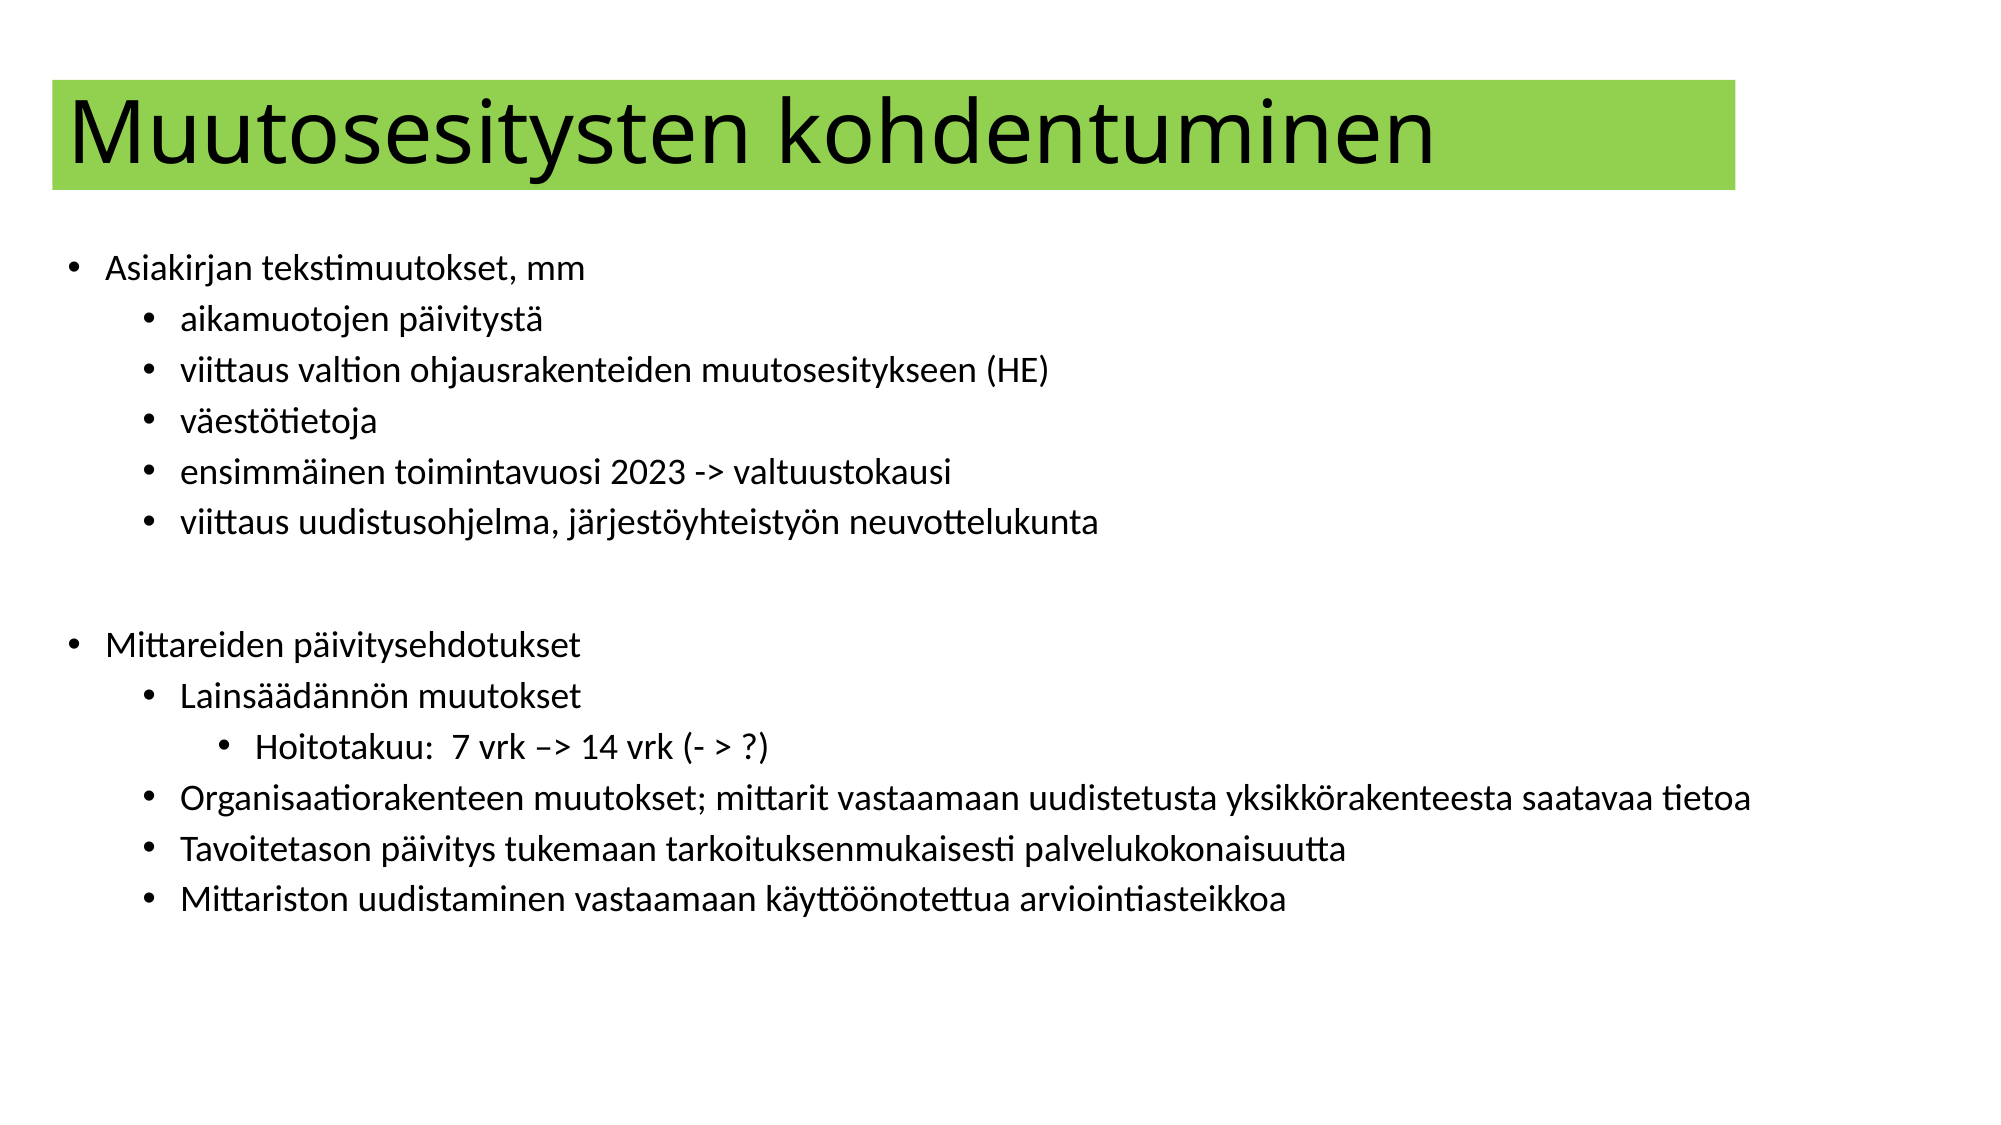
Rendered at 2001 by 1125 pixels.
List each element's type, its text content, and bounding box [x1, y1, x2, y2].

title Muutosesitysten kohdentuminen [52, 79, 1736, 190]
list Asiakirjan tekstimuutokset, mm aikamuotojen päivitystä viittaus valtion ohjausrakenteiden muutosesitykseen (HE) väestötietoja ensimmäinen toimintavuosi 2023 -> valtuustokausi viittaus uudistusohjelma, järjestöyhteistyön neuvottelukunta Mittareiden päivitysehdotukset Lainsäädännön muutokset Hoitotakuu: 7 vrk –> 14 vrk (- > ?) Organisaatiorakenteen muutokset; mittarit vastaamaan uudistetusta yksikkörakenteesta saatavaa tietoa Tavoitetason päivitys tukemaan tarkoituksenmukaisesti palvelukokonaisuutta Mittariston uudistaminen vastaamaan käyttöönotettua arviointiasteikkoa [52, 240, 1919, 972]
